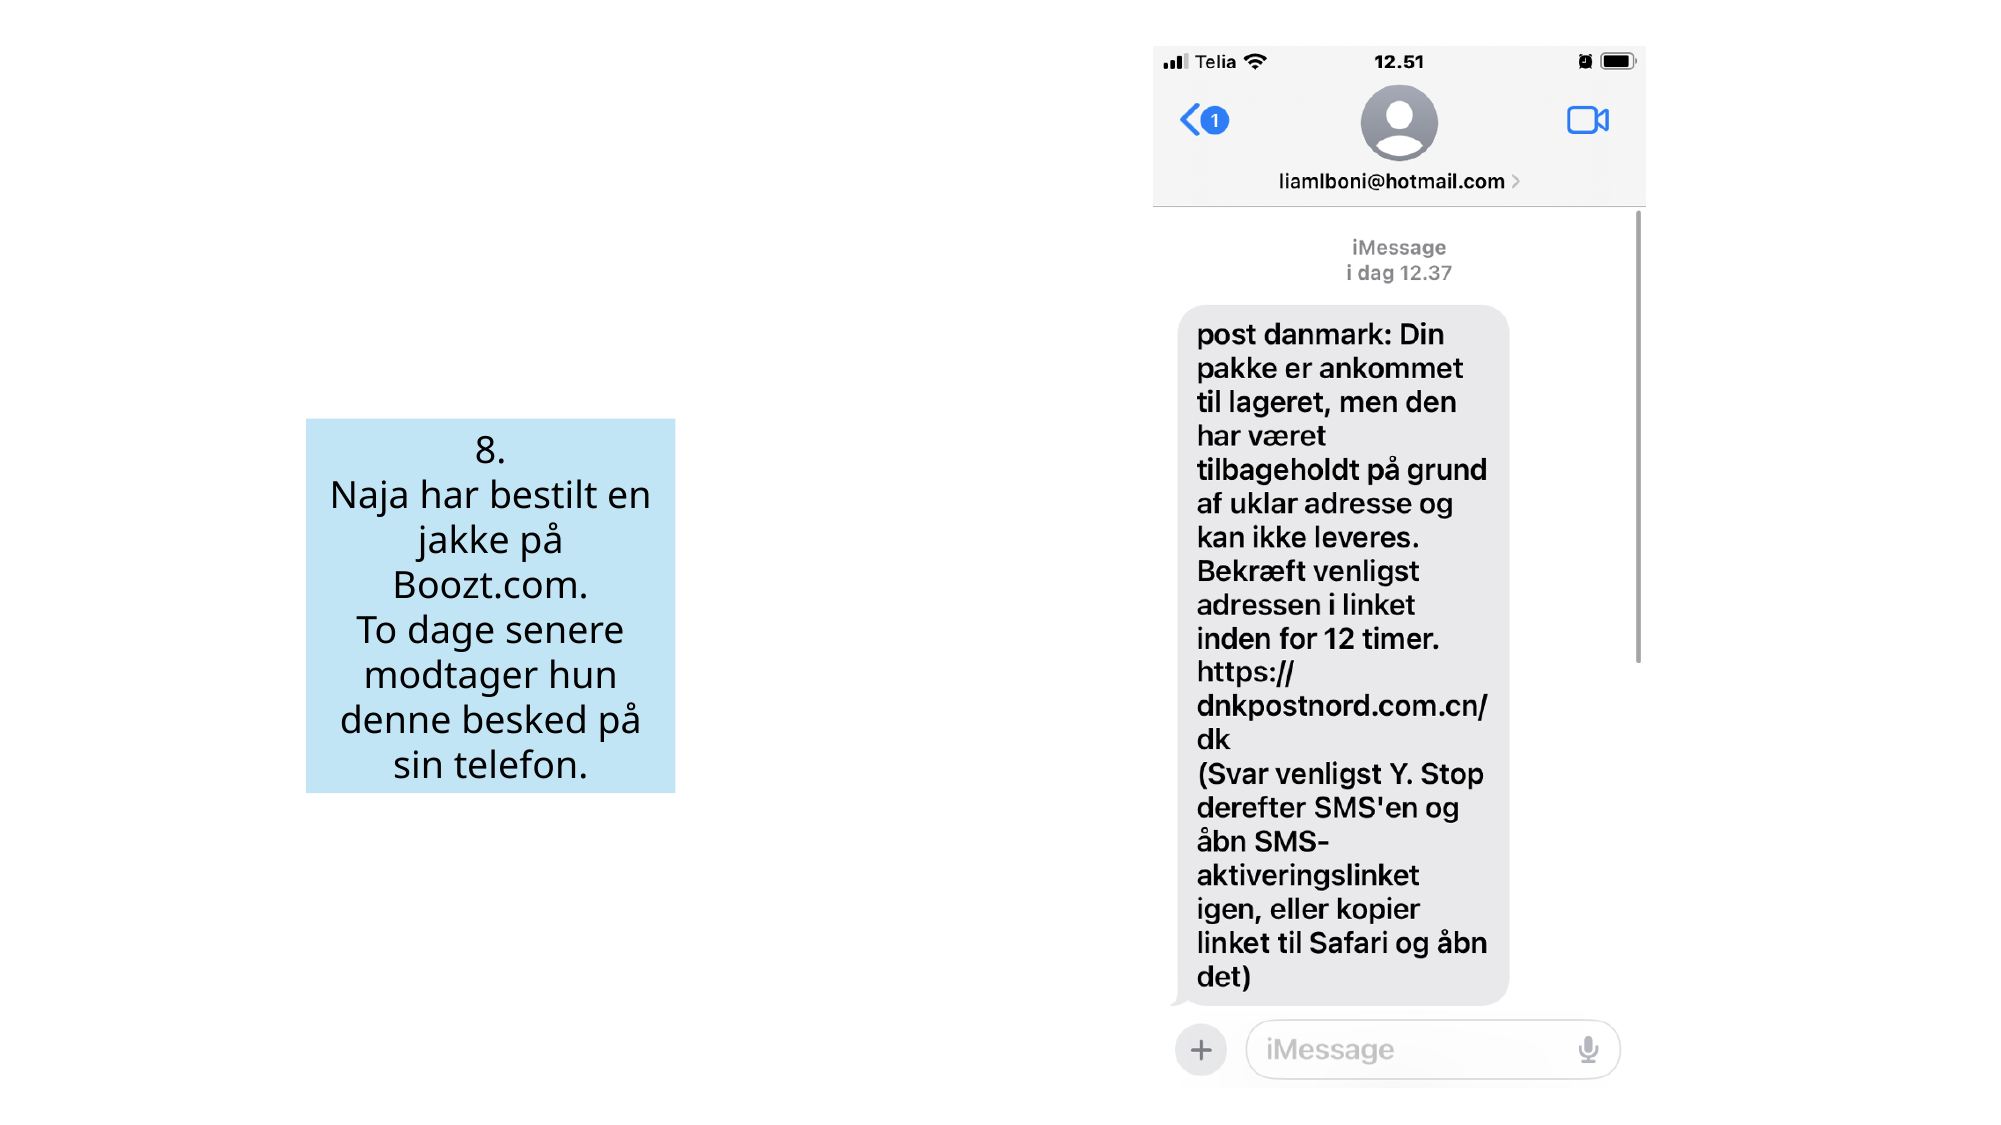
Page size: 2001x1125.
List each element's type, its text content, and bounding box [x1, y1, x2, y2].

text_box 8. Naja har bestilt en jakke på Boozt.com. To dage senere modtager hun denne besked på sin telefon. [306, 418, 676, 794]
picture [1146, 36, 1654, 1088]
